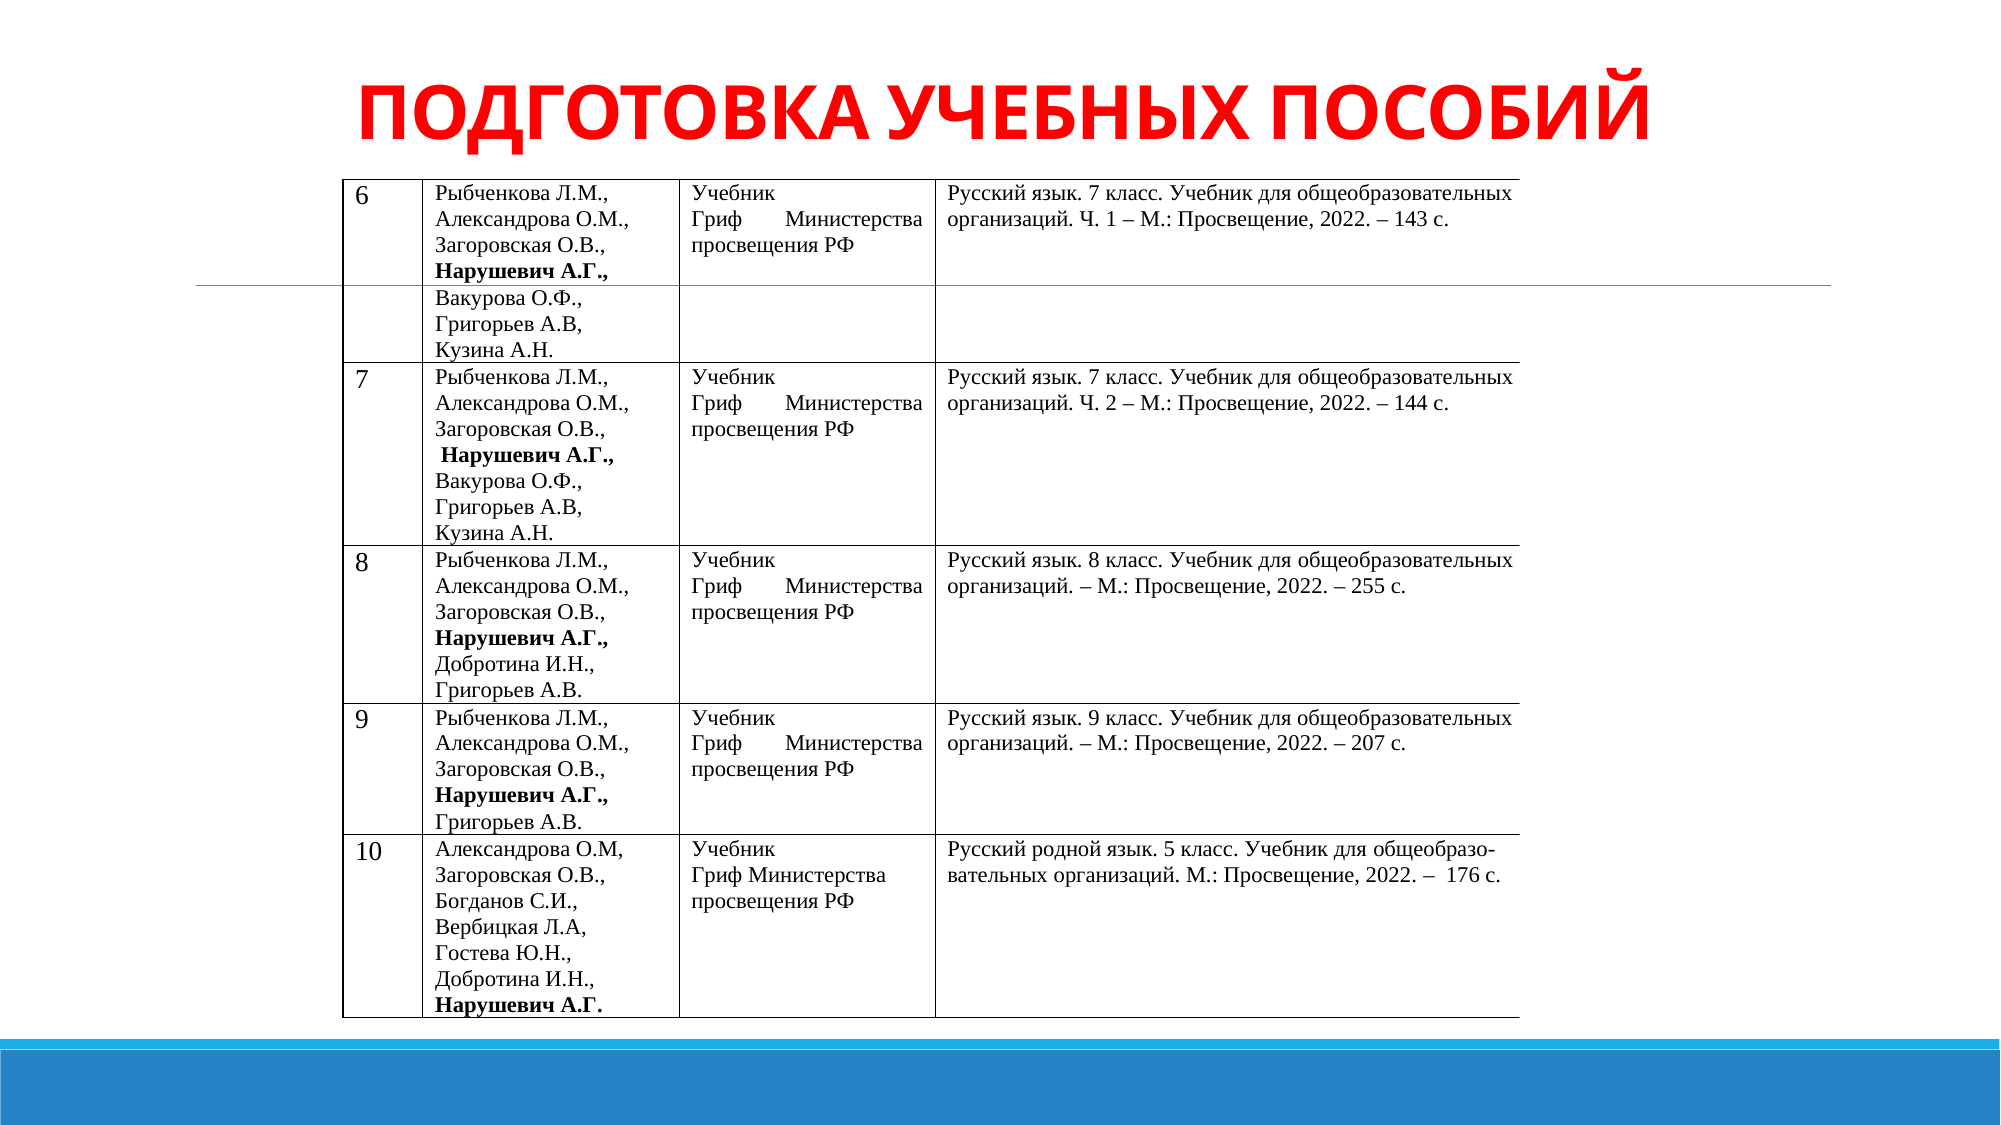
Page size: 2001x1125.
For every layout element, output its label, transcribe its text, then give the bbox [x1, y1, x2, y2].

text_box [329, 178, 1520, 1045]
title ПОДГОТОВКА УЧЕБНЫХ ПОСОБИЙ [180, 47, 1830, 163]
